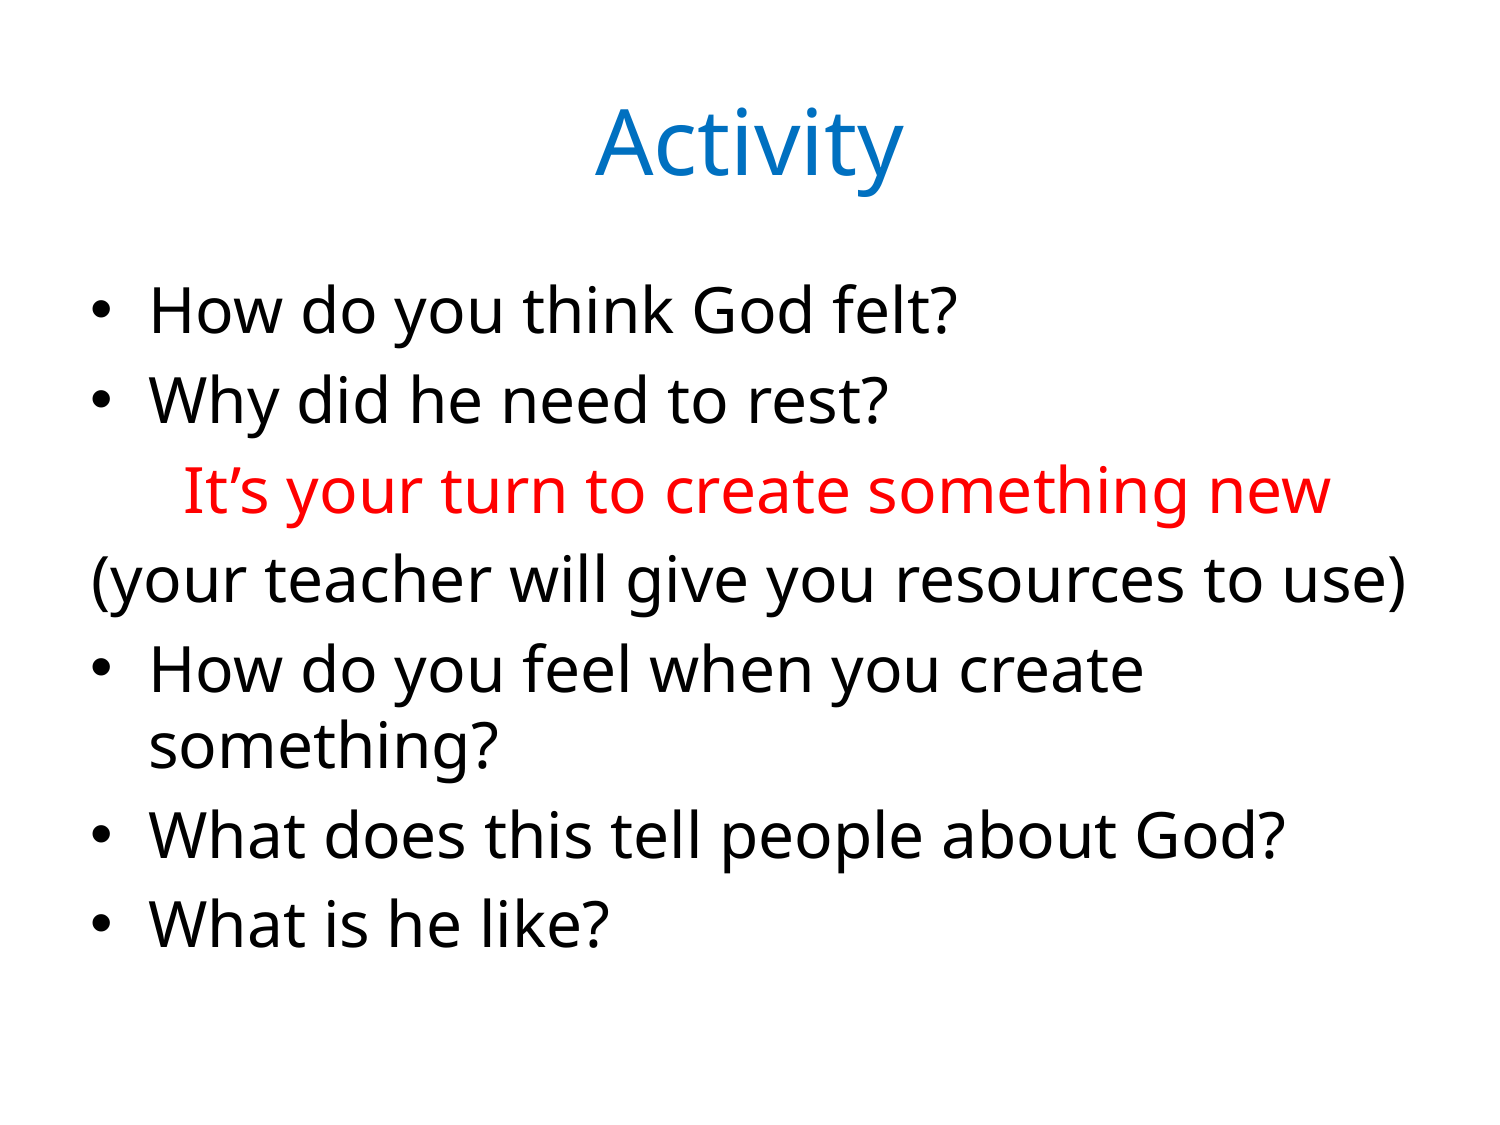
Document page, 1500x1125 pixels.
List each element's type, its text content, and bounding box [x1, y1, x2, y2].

title Activity [75, 45, 1425, 233]
list How do you think God felt? Why did he need to rest? It’s your turn to create something new (your teacher will give you resources to use) How do you feel when you create something? What does this tell people about God? What is he like? [75, 262, 1425, 1005]
